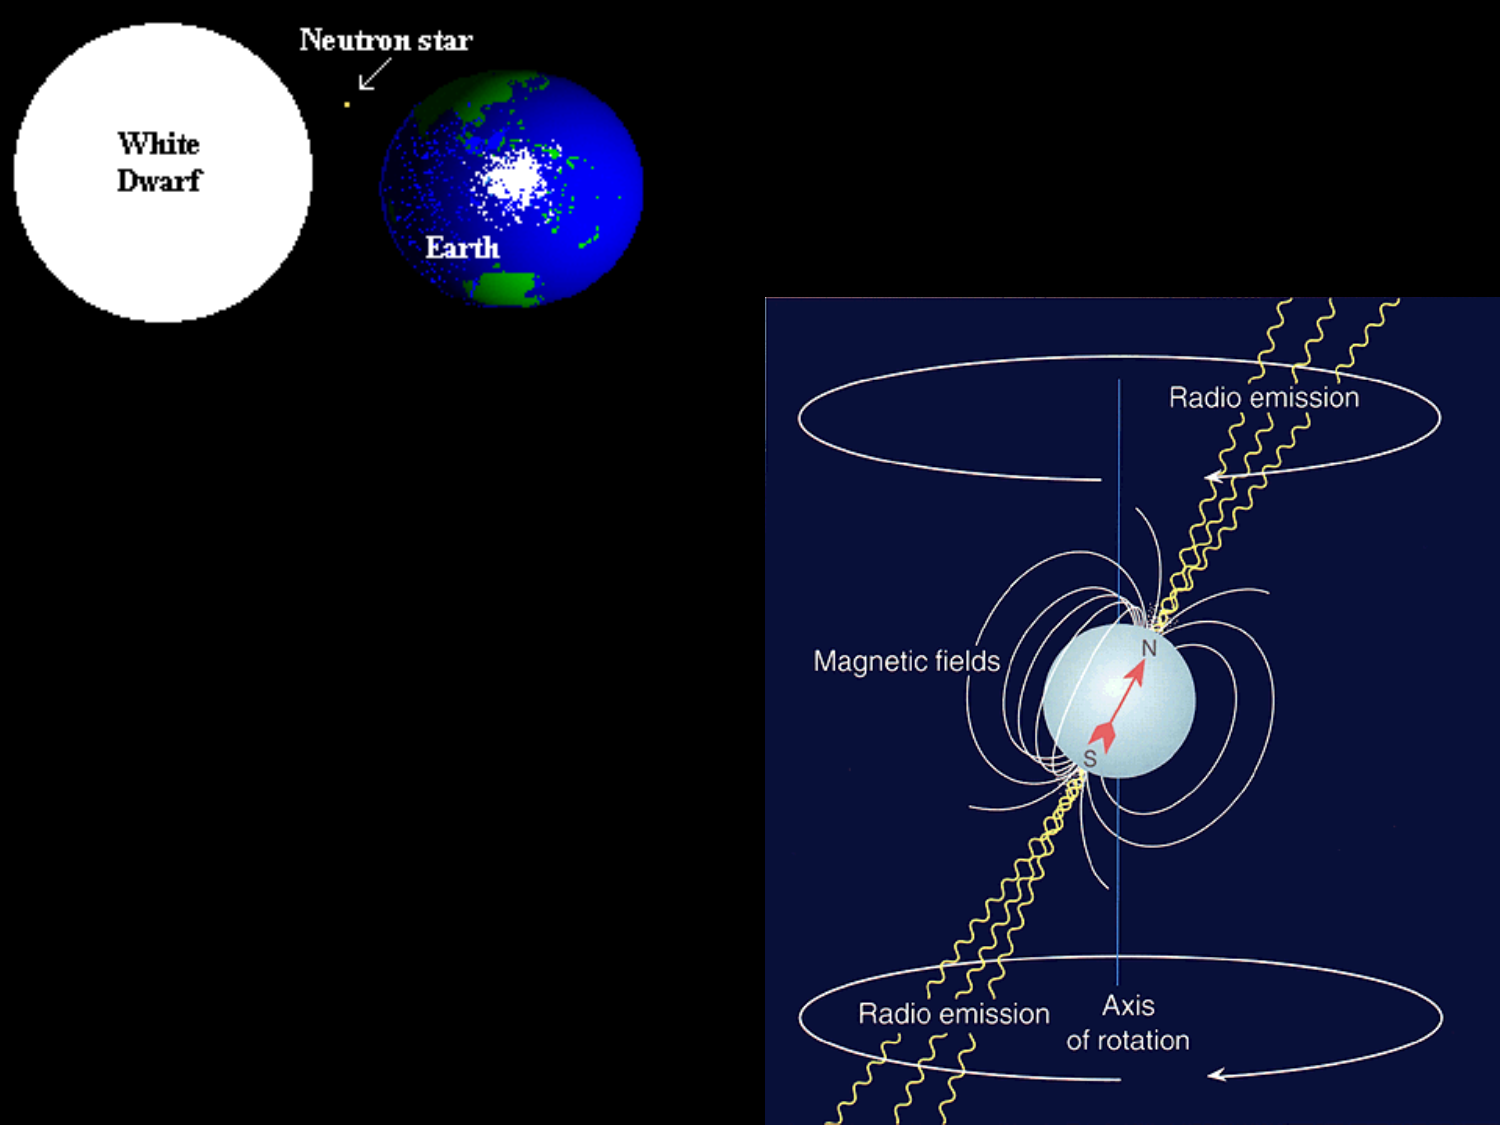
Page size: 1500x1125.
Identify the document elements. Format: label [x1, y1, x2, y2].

picture [0, 0, 661, 338]
picture [765, 297, 1500, 1125]
